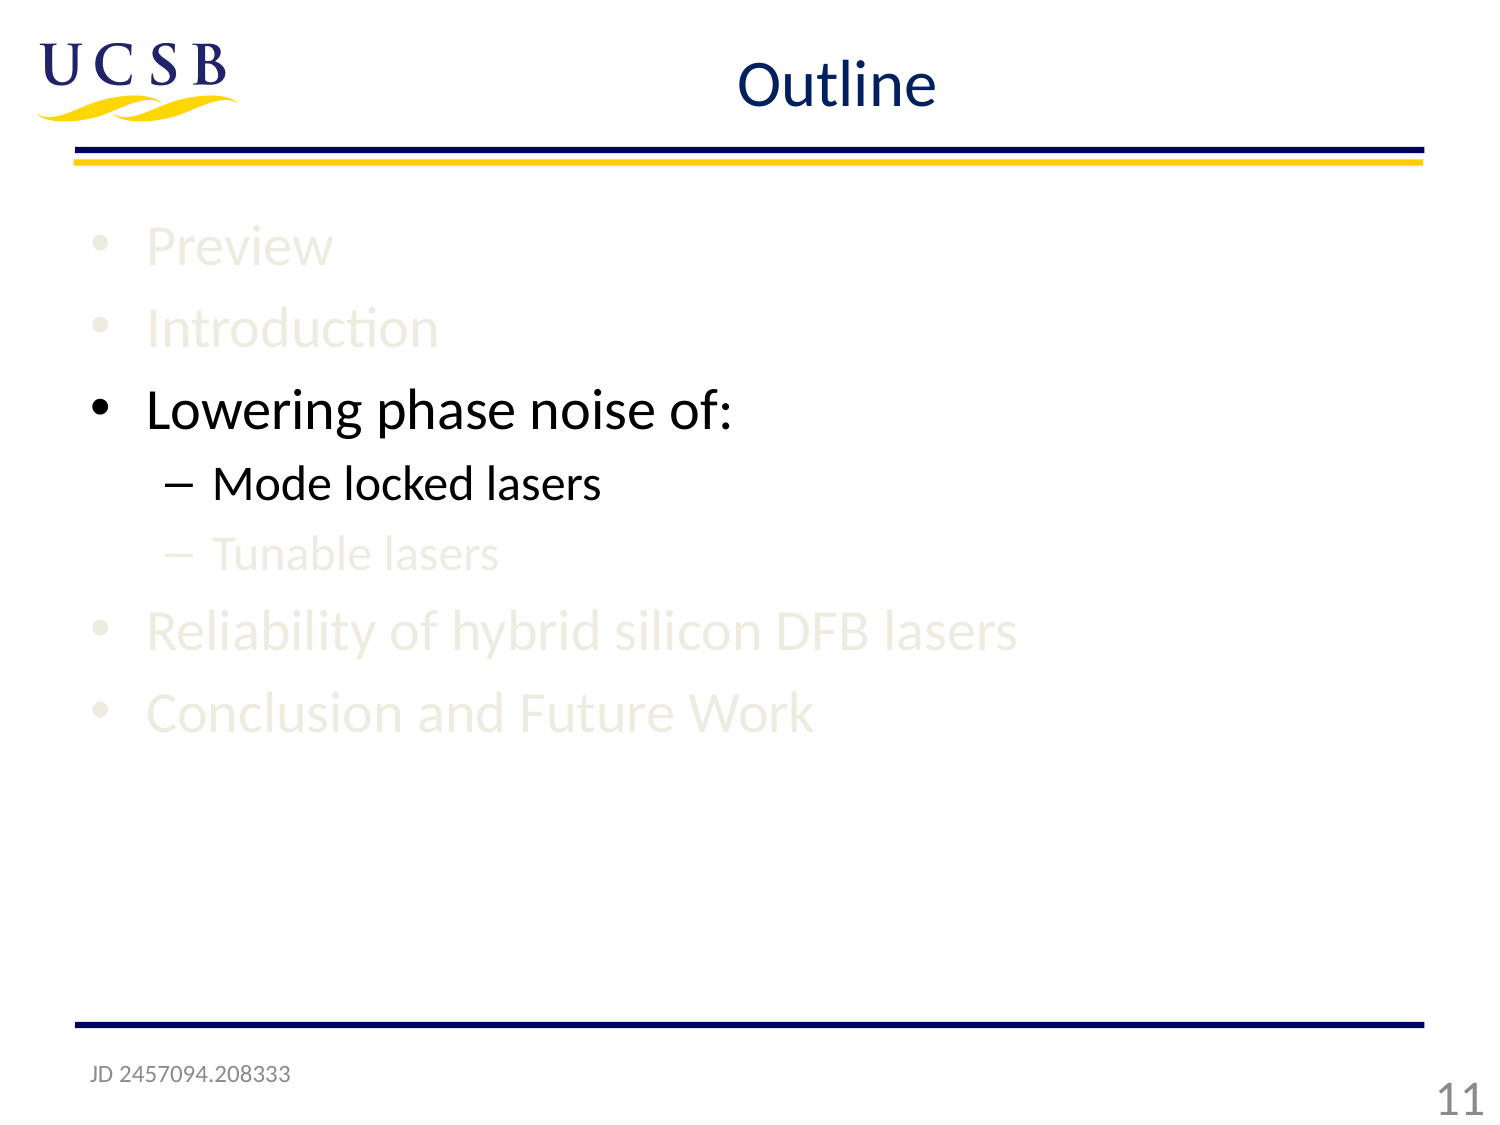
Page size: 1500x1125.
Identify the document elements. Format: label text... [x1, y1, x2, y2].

slide_number 11 [1149, 1065, 1500, 1125]
slide_number JD 2457094.208333 [75, 1042, 425, 1103]
picture [37, 37, 238, 124]
title Outline [249, 11, 1425, 149]
list Preview Introduction Lowering phase noise of: Mode locked lasers Tunable lasers Reliability of hybrid silicon DFB lasers Conclusion and Future Work [75, 200, 1425, 1005]
